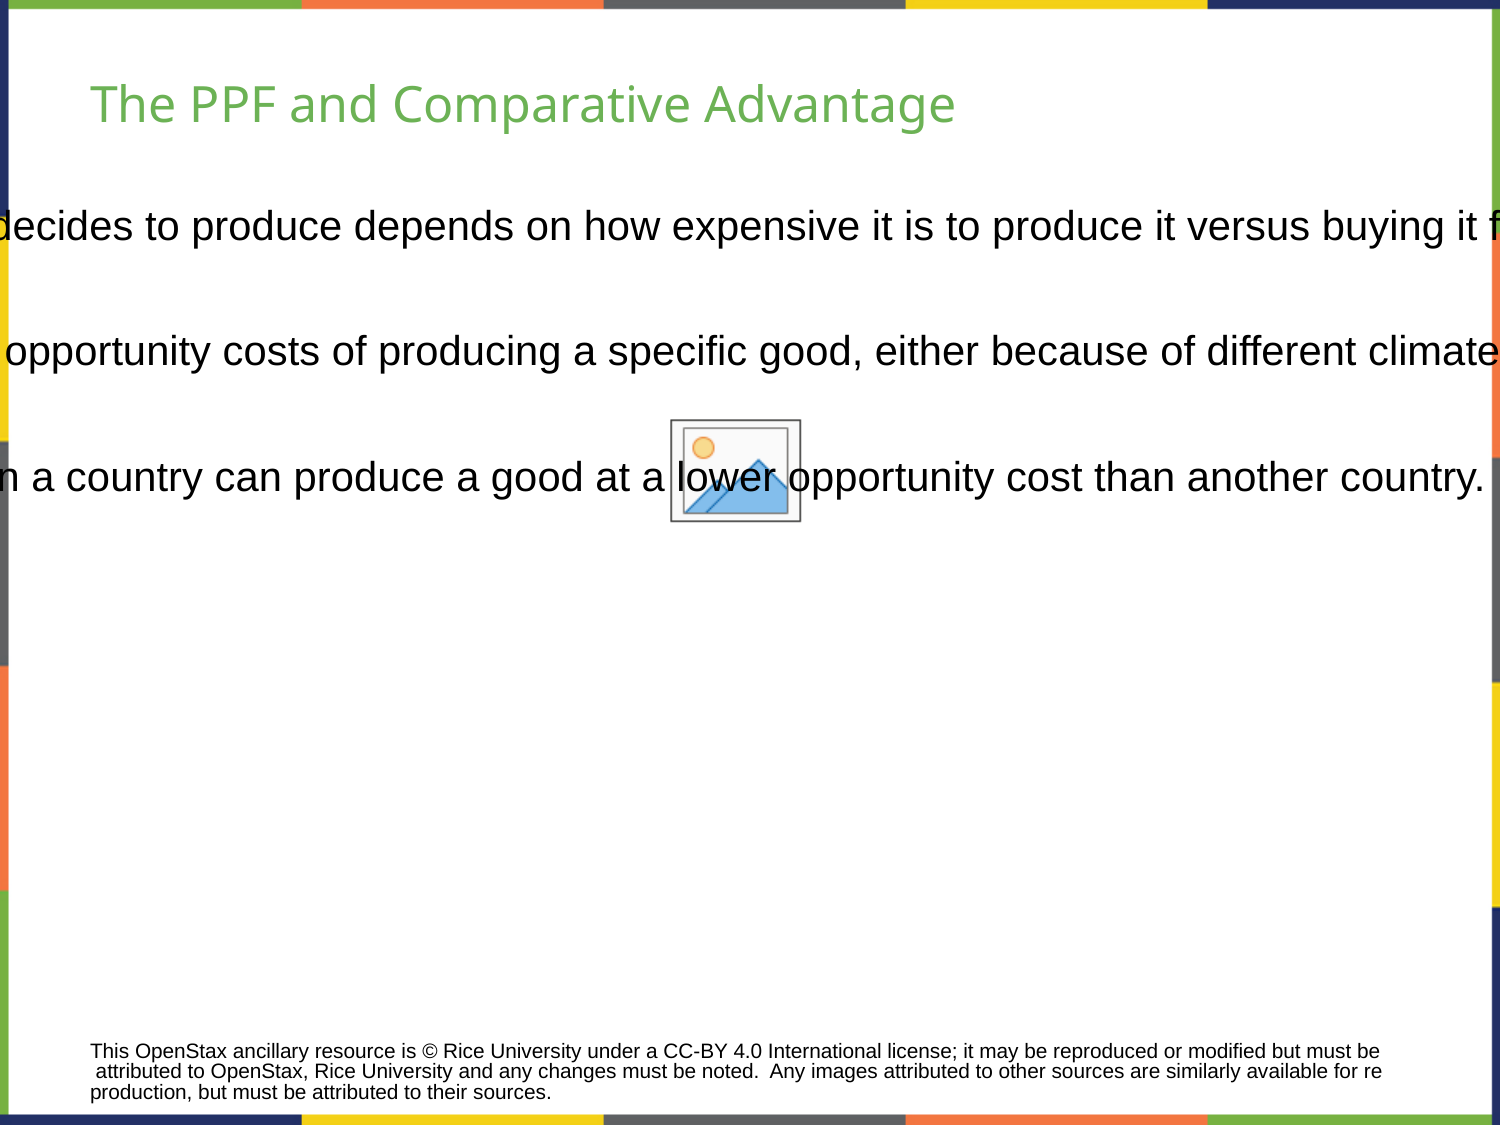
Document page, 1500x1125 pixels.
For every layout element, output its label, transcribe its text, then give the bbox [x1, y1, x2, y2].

title The PPF and Comparative Advantage [75, 39, 1398, 148]
footer This OpenStax ancillary resource is © Rice University under a CC-BY 4.0 International license; it may be reproduced or modified but must be attributed to OpenStax, Rice University and any changes must be noted. Any images attributed to other sources are similarly available for reproduction, but must be attributed to their sources. [75, 1022, 1398, 1080]
picture [0, 220, 6, 238]
picture [0, 0, 1500, 1125]
